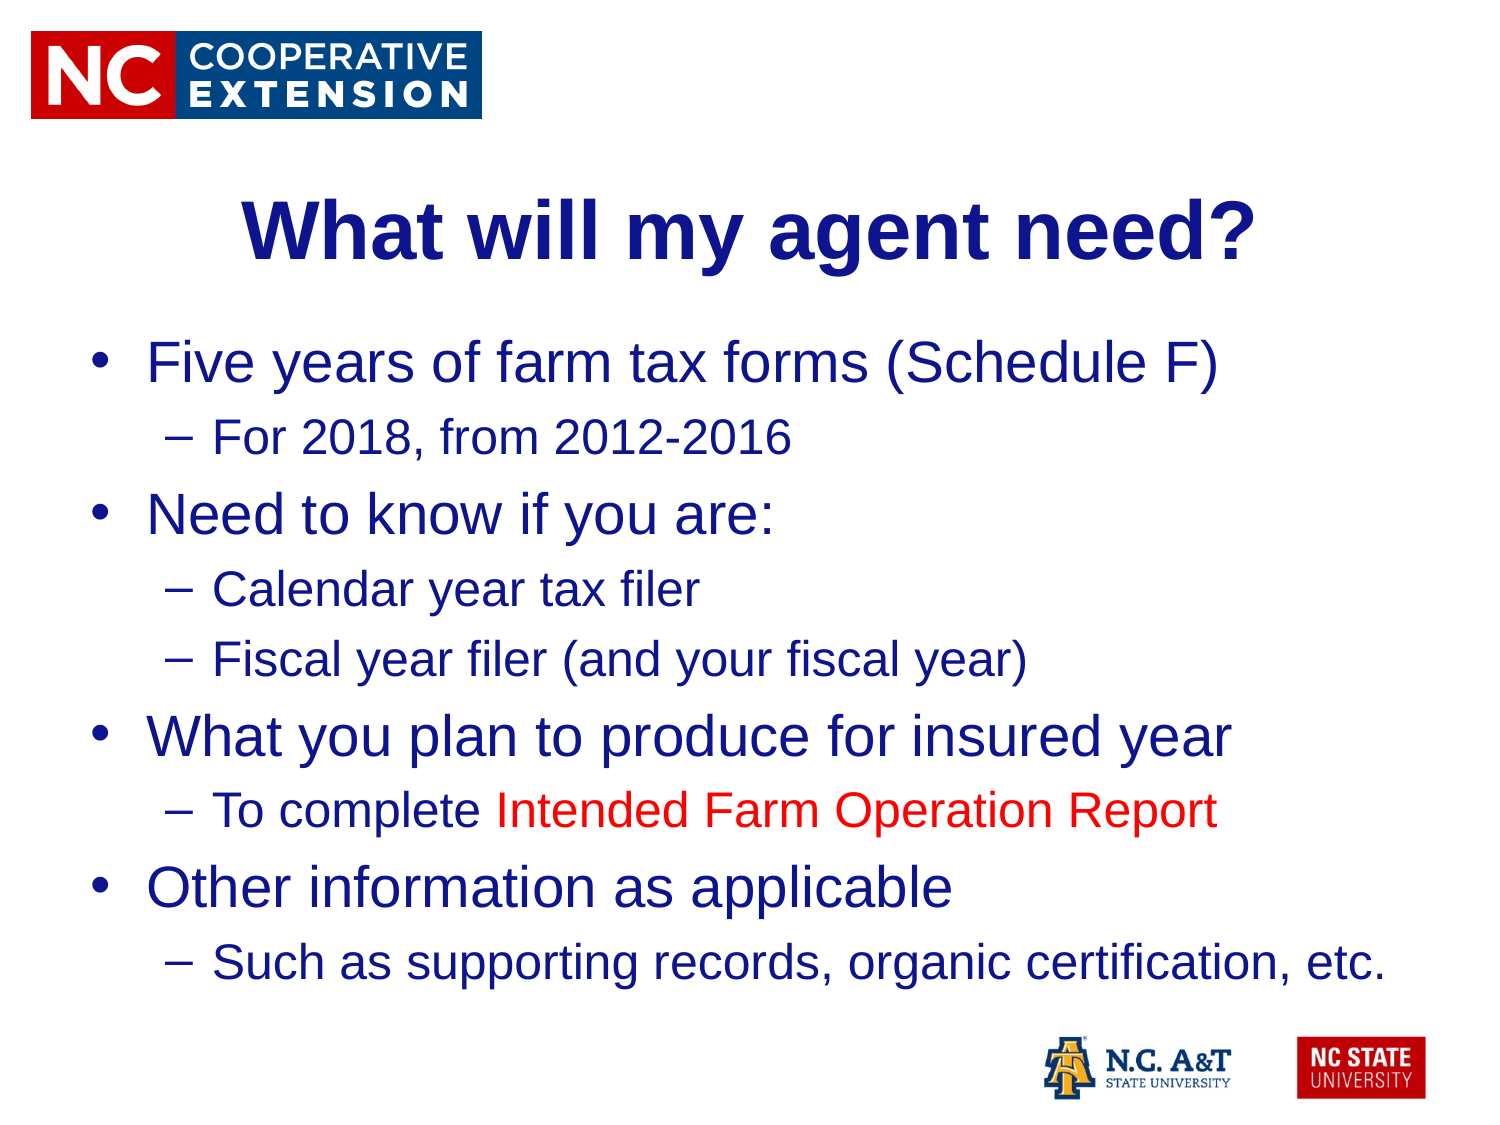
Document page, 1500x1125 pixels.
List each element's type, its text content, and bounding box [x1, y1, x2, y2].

list Five years of farm tax forms (Schedule F) For 2018, from 2012-2016 Need to know if you are: Calendar year tax filer Fiscal year filer (and your fiscal year) What you plan to produce for insured year To complete Intended Farm Operation Report Other information as applicable Such as supporting records, organic certification, etc. [75, 317, 1425, 1032]
picture [1030, 1014, 1444, 1118]
title What will my agent need? [75, 170, 1425, 281]
picture [31, 31, 482, 119]
